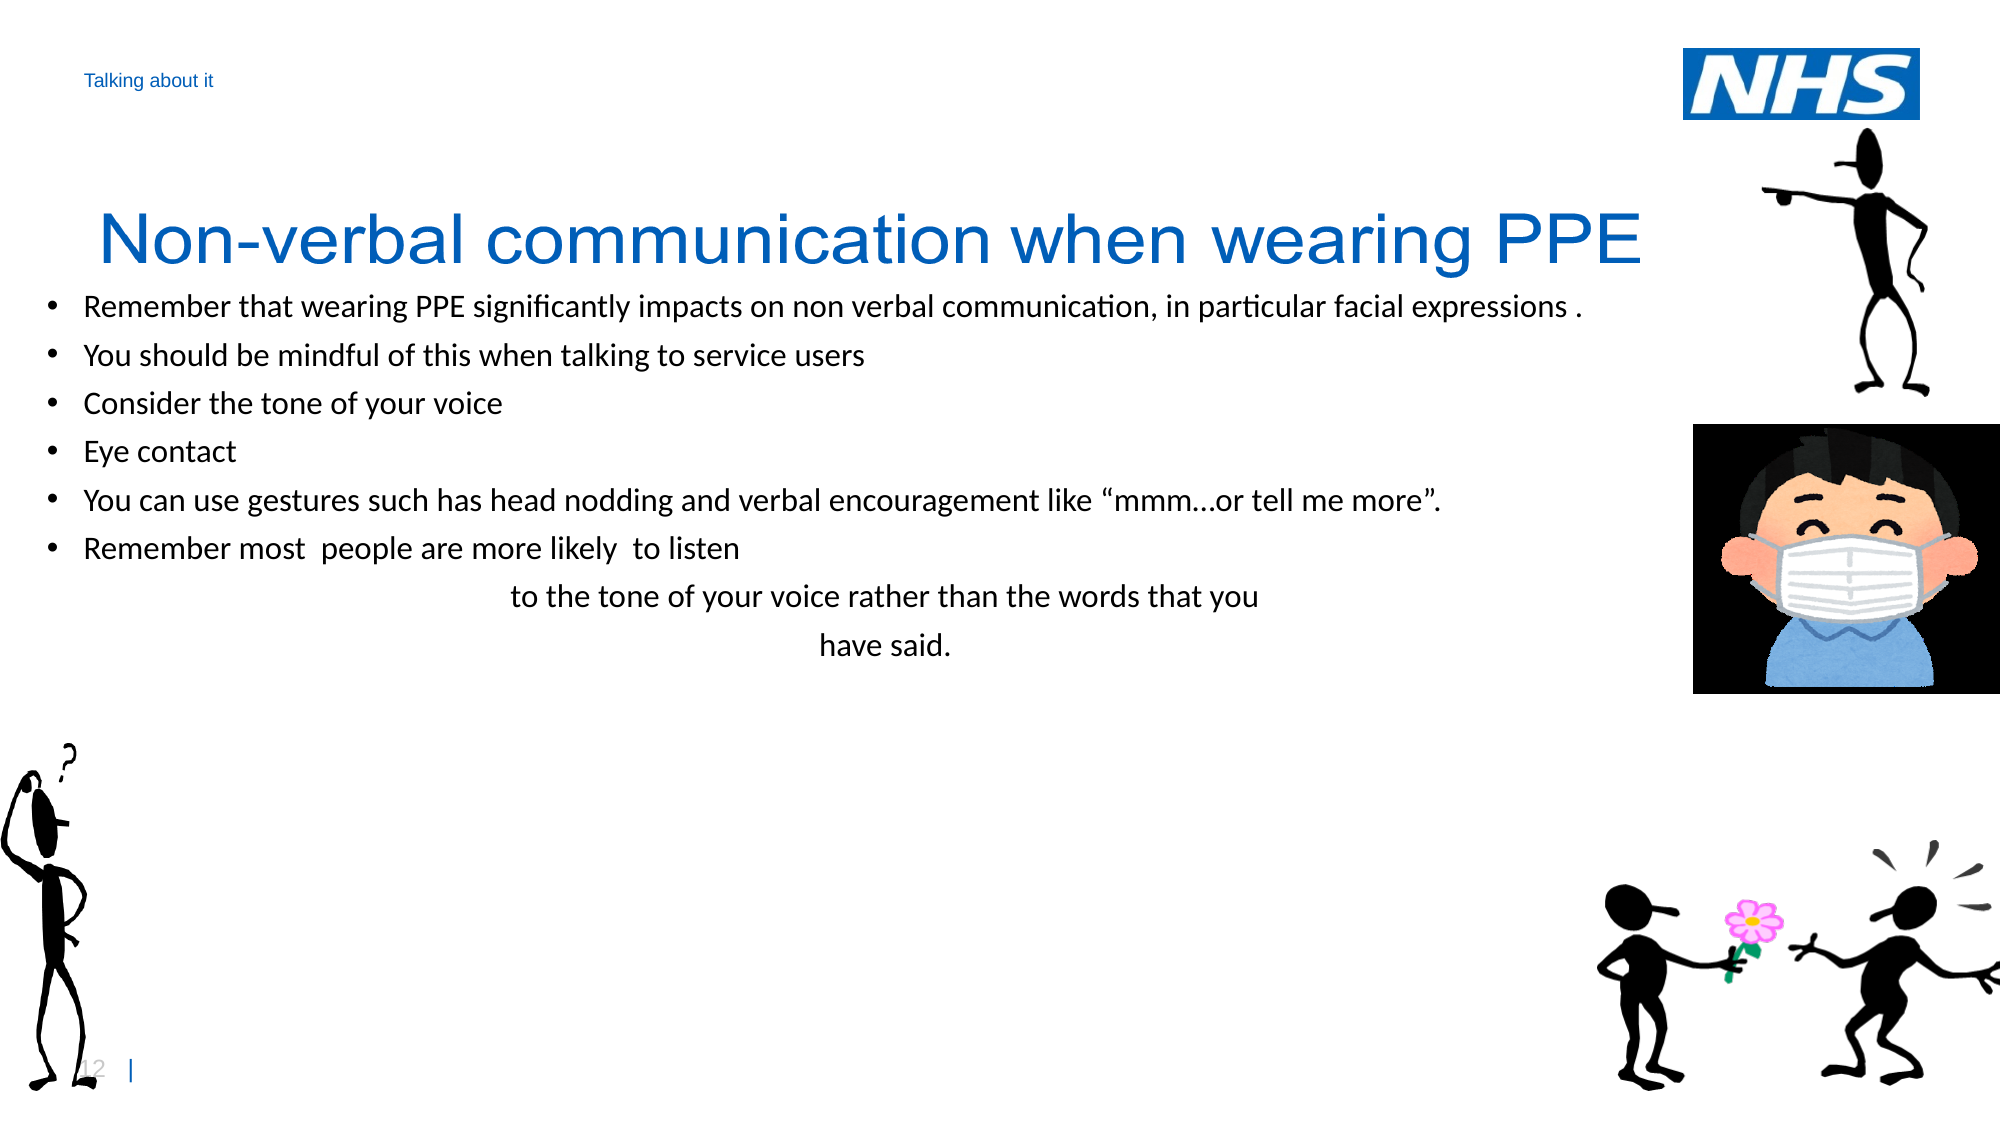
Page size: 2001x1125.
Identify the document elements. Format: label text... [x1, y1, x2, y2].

picture [1597, 840, 2000, 1091]
picture [1683, 48, 1920, 120]
picture [1761, 127, 1930, 397]
picture [0, 742, 97, 1091]
title Talking about it [68, 63, 1506, 124]
picture [1693, 424, 2000, 694]
list Remember that wearing PPE significantly impacts on non verbal communication, in particular facial expressions . You should be mindful of this when talking to service users Consider the tone of your voice Eye contact You can use gestures such has head nodding and verbal encouragement like “mmm…or tell me more”. Remember most people are more likely to listen to the tone of your voice rather than the words that you have said. [31, 229, 1725, 679]
picture [53, 174, 1690, 320]
